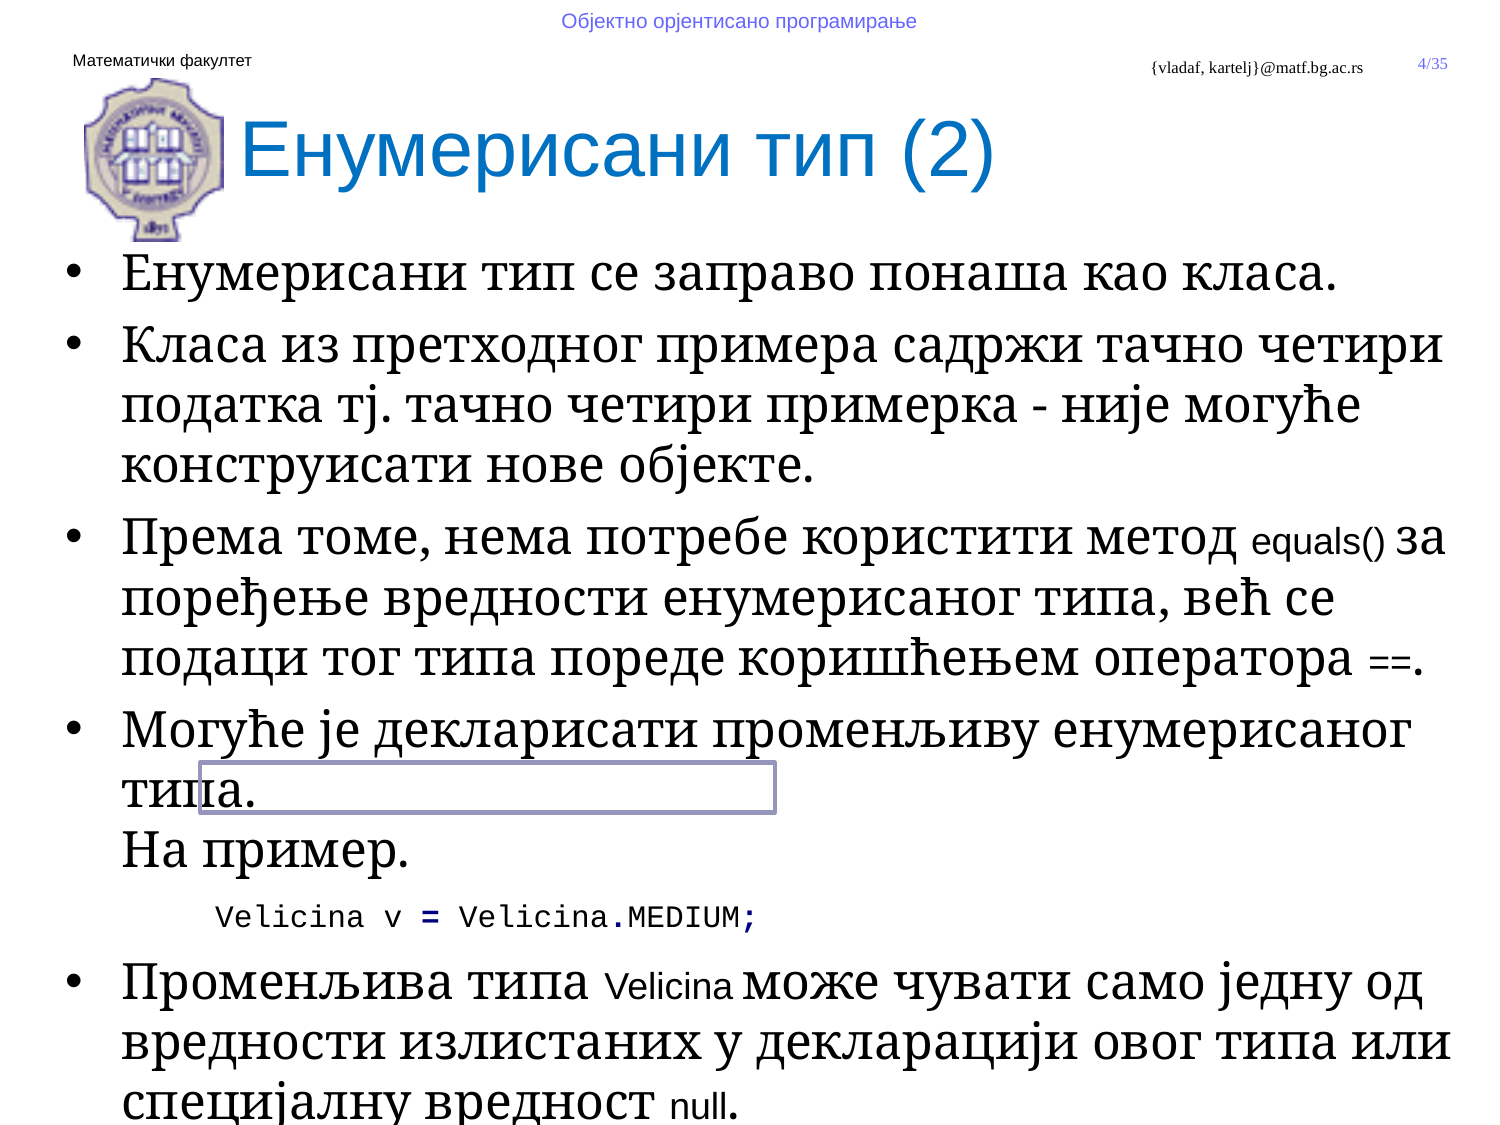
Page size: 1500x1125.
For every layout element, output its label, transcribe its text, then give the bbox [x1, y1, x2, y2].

text_box [198, 760, 777, 815]
text_box Енумерисани тип се заправо понаша као класа. Класа из претходног примера садржи тачно четири податка тј. тачно четири примерка - није могуће конструисати нове објекте. Према томе, нема потребе користити метод equals() за поређење вредности енумерисаног типа, већ се подаци тог типа пореде коришћењем оператора ==. Могуће је декларисати променљиву енумерисаног типа. На пример. Velicina v = Velicina.MEDIUM; Променљива типа Velicina може чувати само једну од вредности излистаних у декларацији овог типа или специјалну вредност null. [50, 232, 1488, 1125]
picture [84, 78, 224, 232]
text_box Енумерисани тип (2) [224, 90, 1500, 233]
